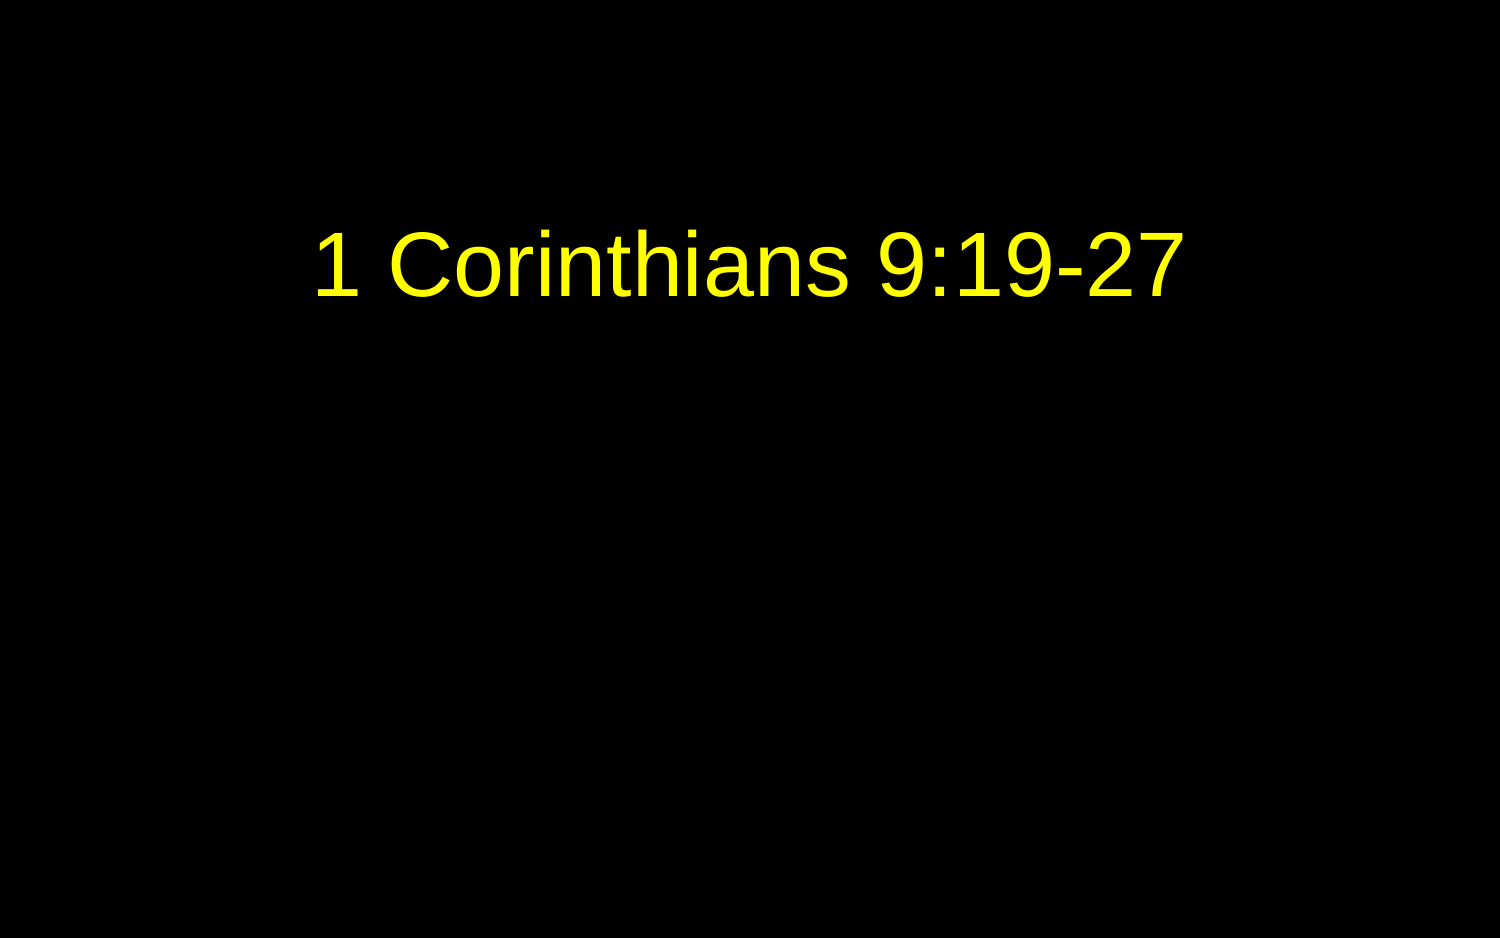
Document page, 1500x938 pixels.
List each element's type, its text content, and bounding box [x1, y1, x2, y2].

text_box 1 Corinthians 9:19-27 [0, 197, 1500, 752]
